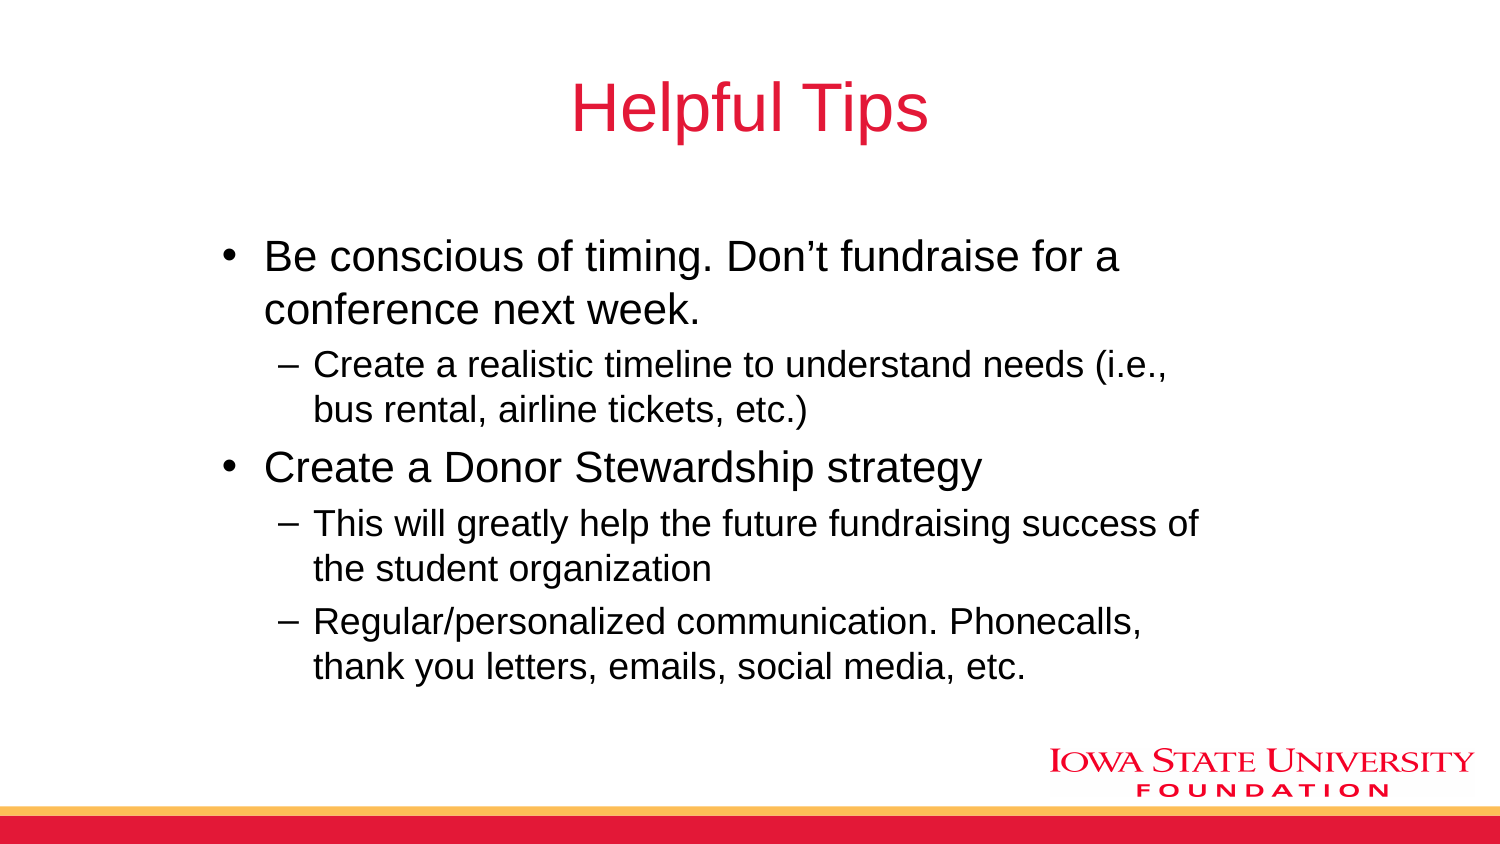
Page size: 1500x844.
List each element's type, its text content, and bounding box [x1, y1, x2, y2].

picture [1050, 748, 1475, 797]
title Helpful Tips [75, 33, 1425, 175]
list Be conscious of timing. Don’t fundraise for a conference next week. Create a realistic timeline to understand needs (i.e., bus rental, airline tickets, etc.) Create a Donor Stewardship strategy This will greatly help the future fundraising success of the student organization Regular/personalized communication. Phonecalls, thank you letters, emails, social media, etc. [206, 220, 1253, 731]
